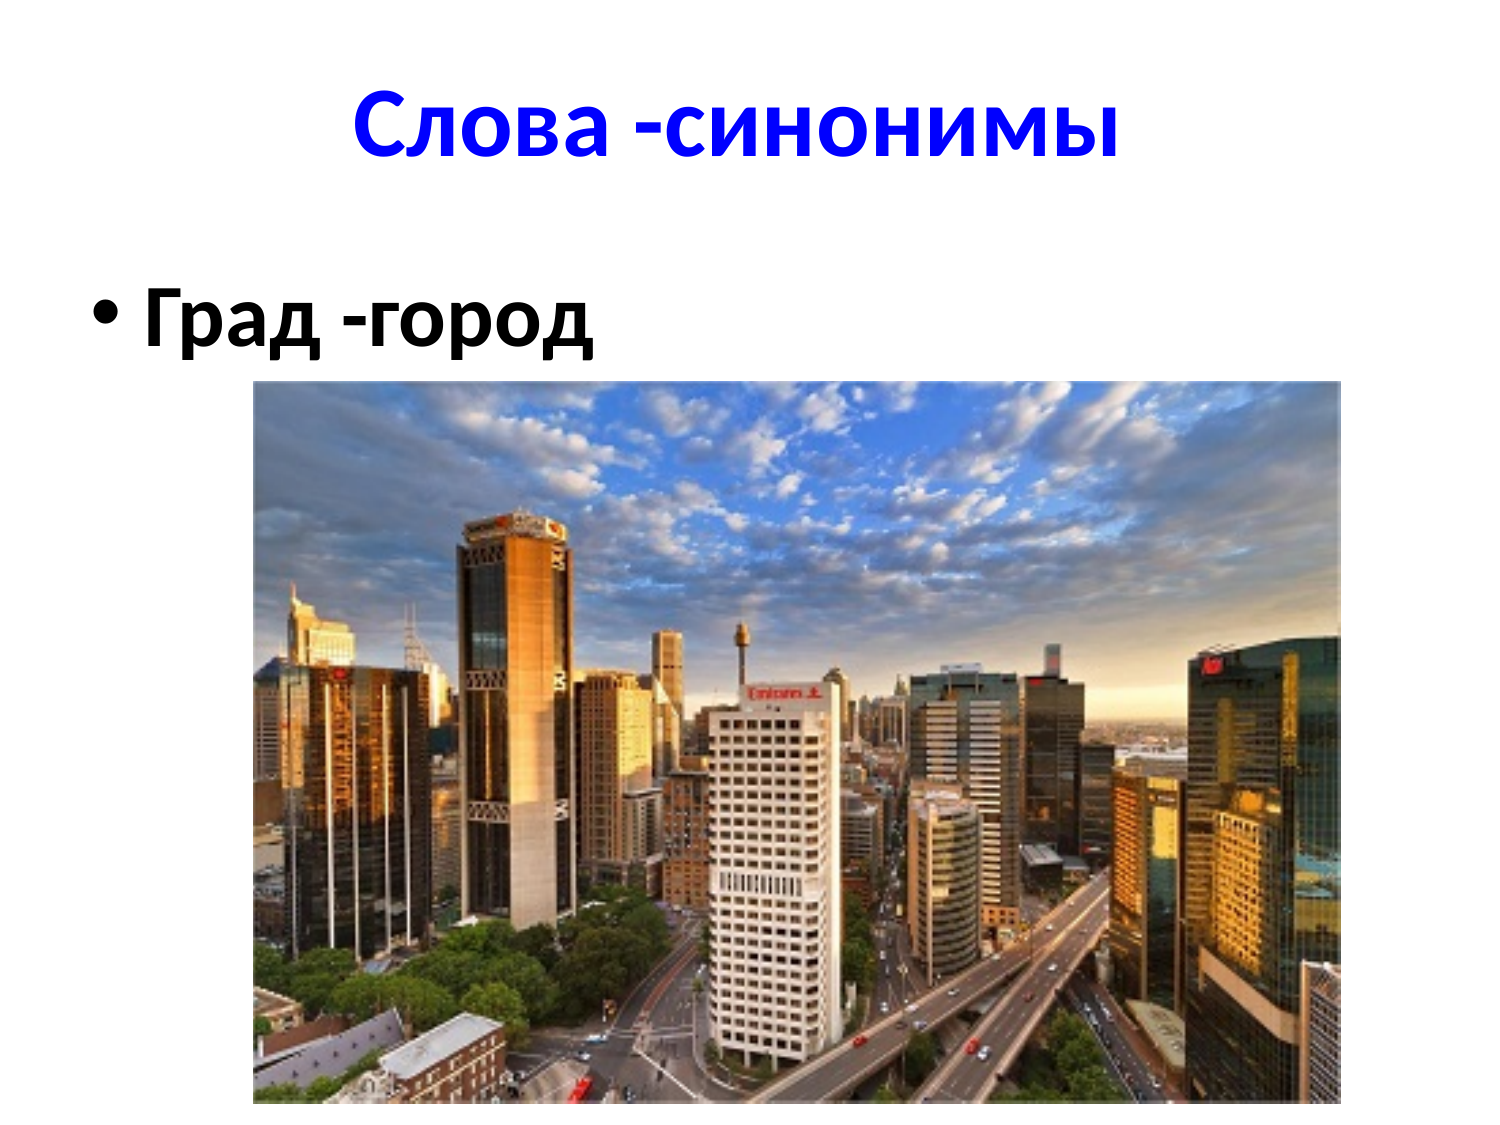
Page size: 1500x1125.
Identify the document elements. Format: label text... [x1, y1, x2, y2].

picture [253, 380, 1341, 1104]
title Слова -синонимы [112, 24, 1365, 125]
list Град -город [75, 125, 1425, 374]
